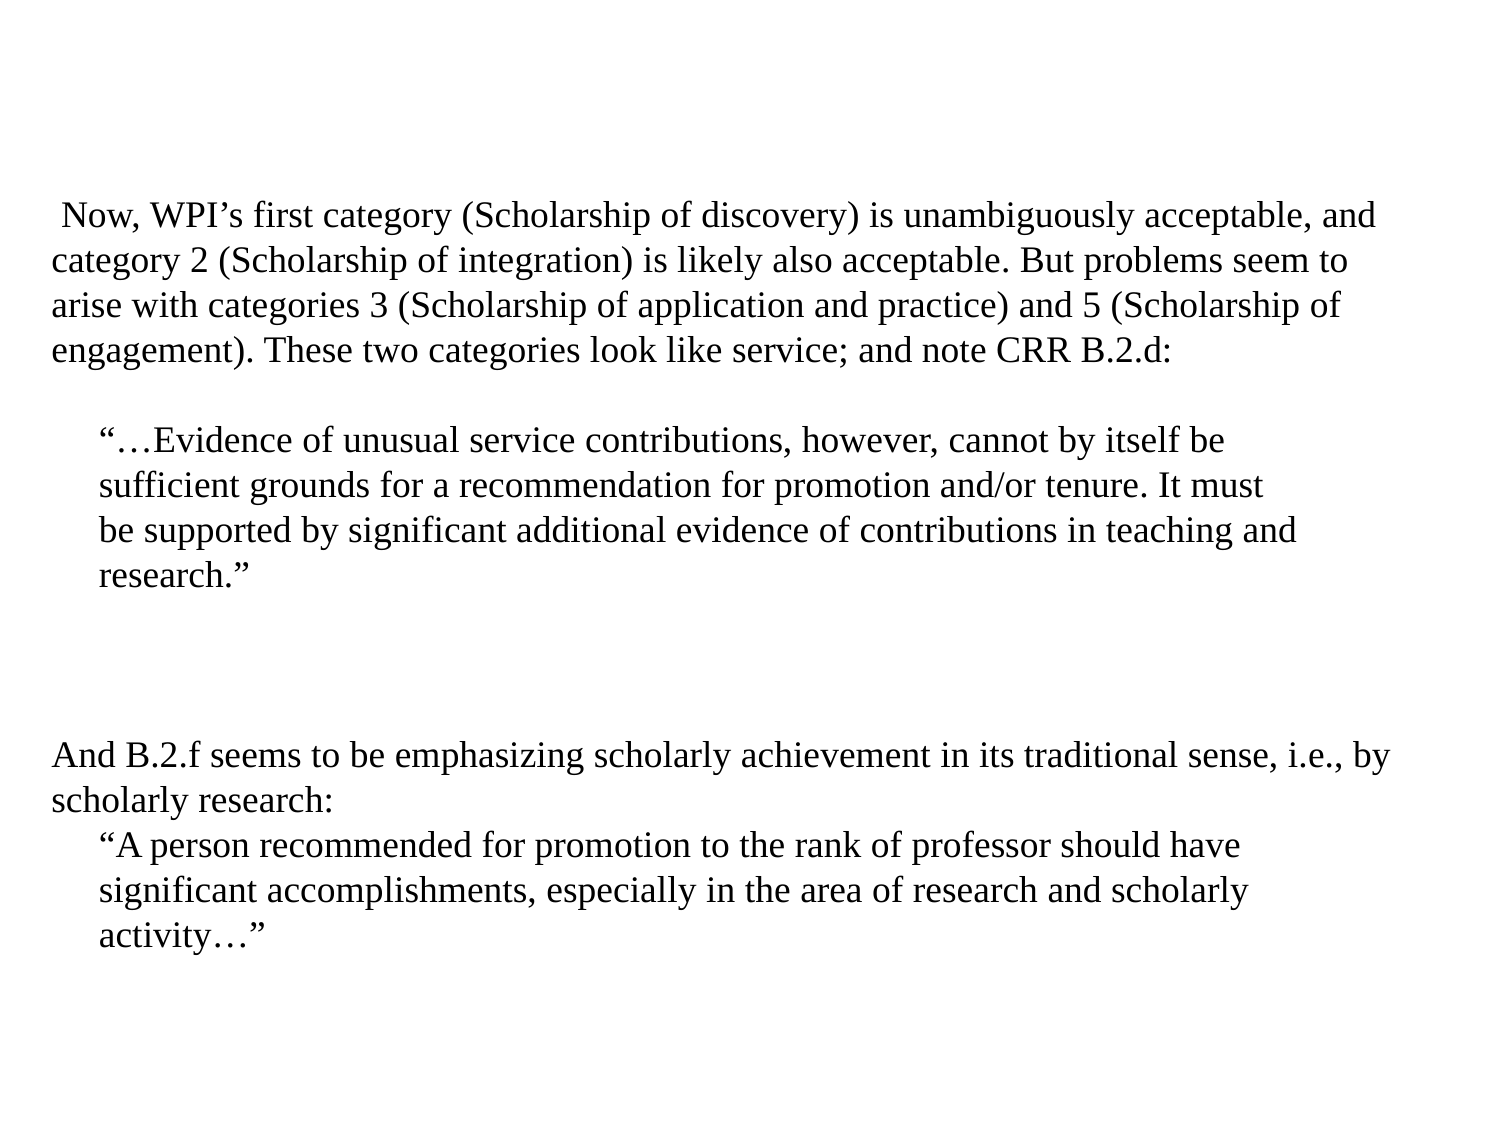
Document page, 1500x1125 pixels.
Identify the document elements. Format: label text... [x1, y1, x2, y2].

text_box Now, WPI’s first category (Scholarship of discovery) is unambiguously acceptable, and category 2 (Scholarship of integration) is likely also acceptable. But problems seem to arise with categories 3 (Scholarship of application and practice) and 5 (Scholarship of engagement). These two categories look like service; and note CRR B.2.d: “…Evidence of unusual service contributions, however, cannot by itself be sufficient grounds for a recommendation for promotion and/or tenure. It must be supported by significant additional evidence of contributions in teaching and research.” And B.2.f seems to be emphasizing scholarly achievement in its traditional sense, i.e., by scholarly research: “A person recommended for promotion to the rank of professor should have significant accomplishments, especially in the area of research and scholarly activity…” [36, 182, 1416, 962]
